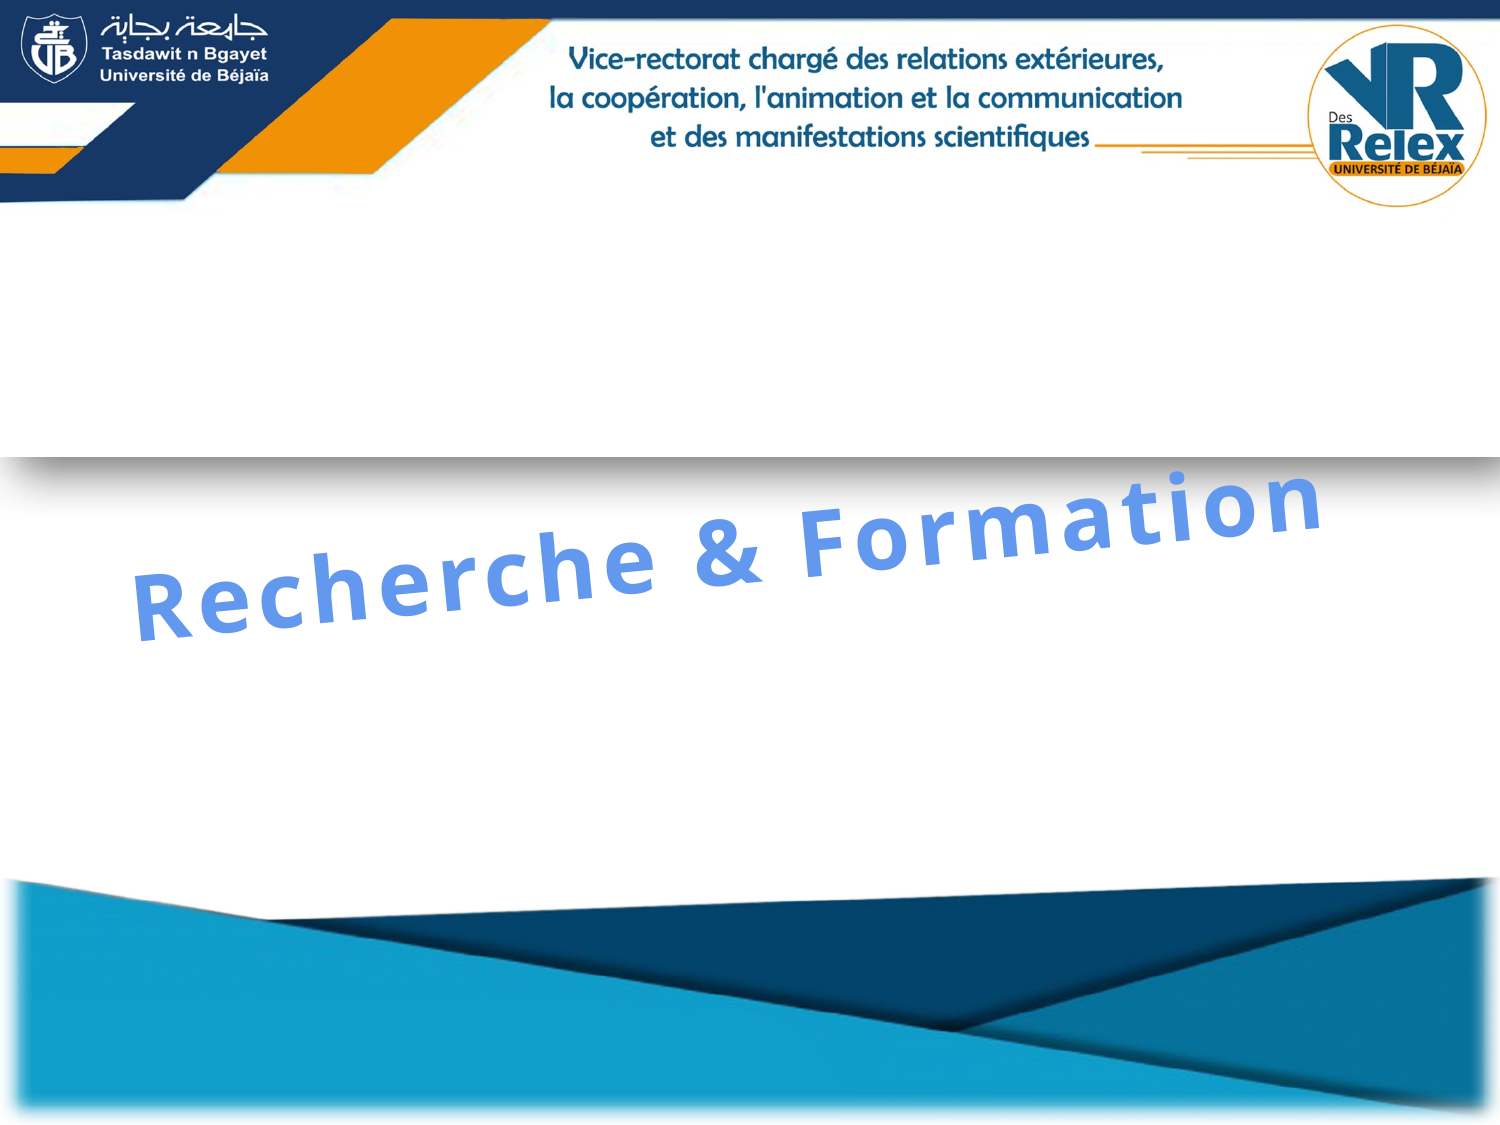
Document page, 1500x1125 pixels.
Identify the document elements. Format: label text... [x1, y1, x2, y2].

title Recherche & Formation [95, 465, 1388, 728]
picture [0, 826, 1500, 1125]
picture [0, 0, 1500, 457]
